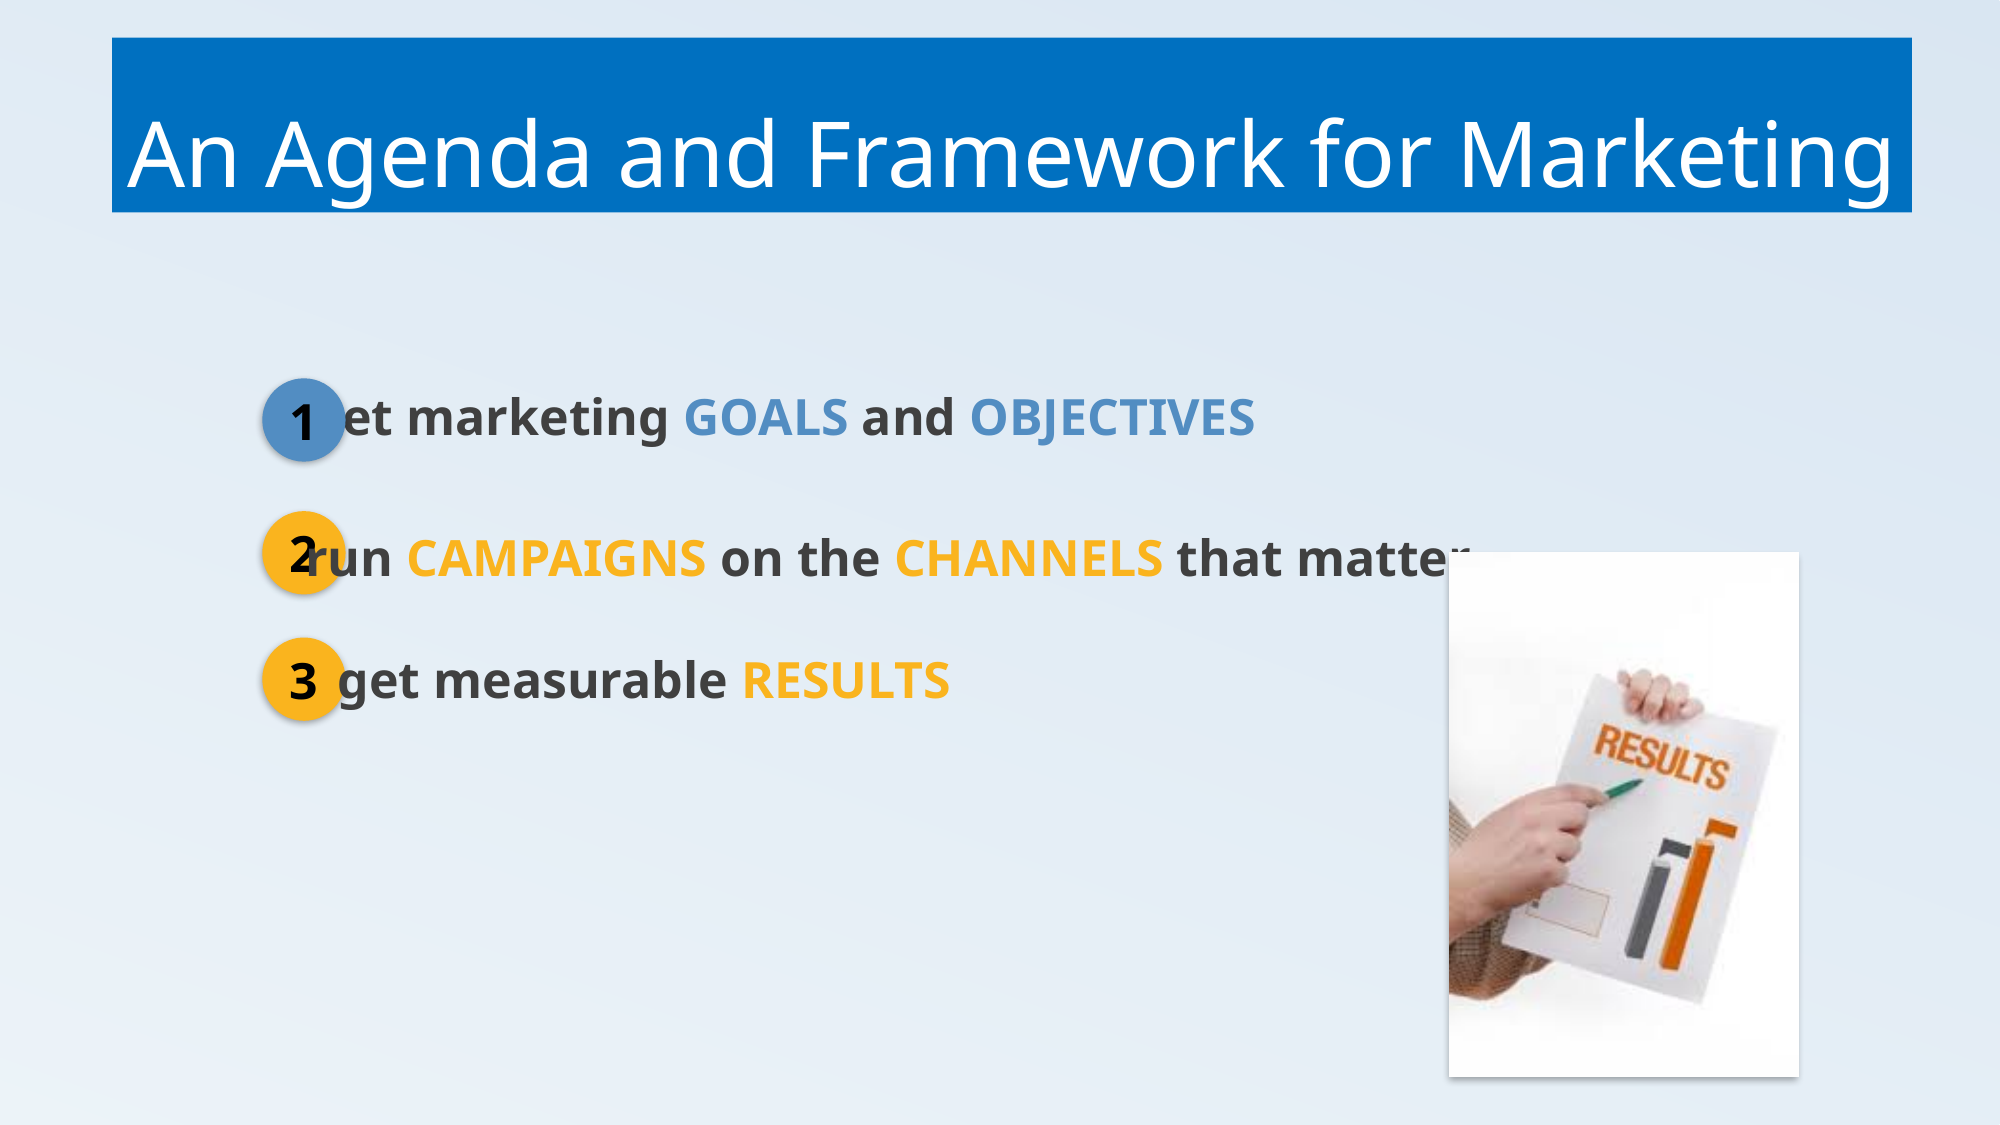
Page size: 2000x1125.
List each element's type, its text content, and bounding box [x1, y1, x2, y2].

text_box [262, 378, 1228, 462]
picture [1449, 552, 1799, 1077]
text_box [262, 511, 1423, 595]
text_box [262, 637, 936, 721]
text_box An Agenda and Framework for Marketing [112, 37, 1912, 213]
